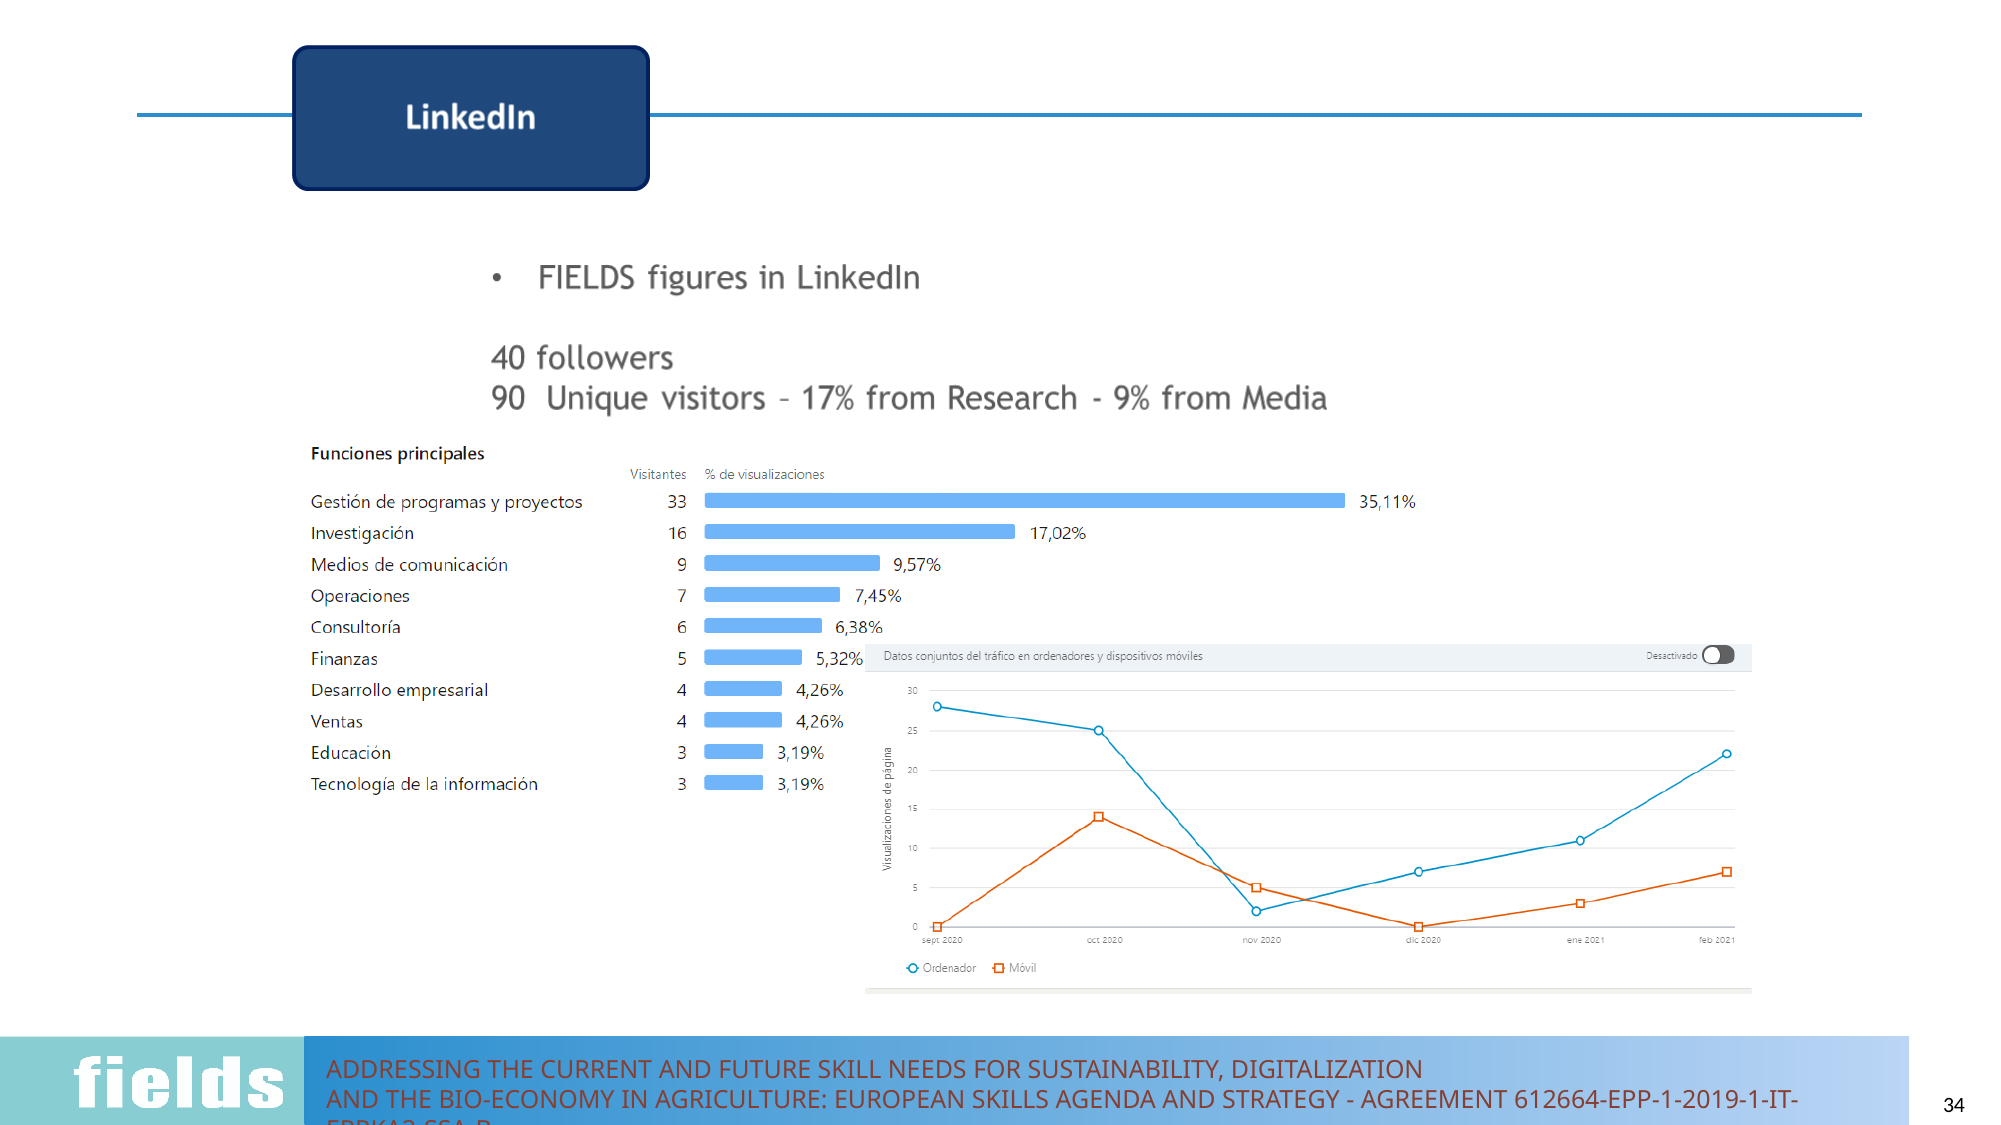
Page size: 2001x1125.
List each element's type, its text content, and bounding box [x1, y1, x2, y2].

picture [70, 1056, 283, 1108]
picture [292, 45, 650, 191]
picture [308, 433, 1753, 994]
slide_number 34 [1530, 1085, 1981, 1123]
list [470, 245, 1506, 507]
